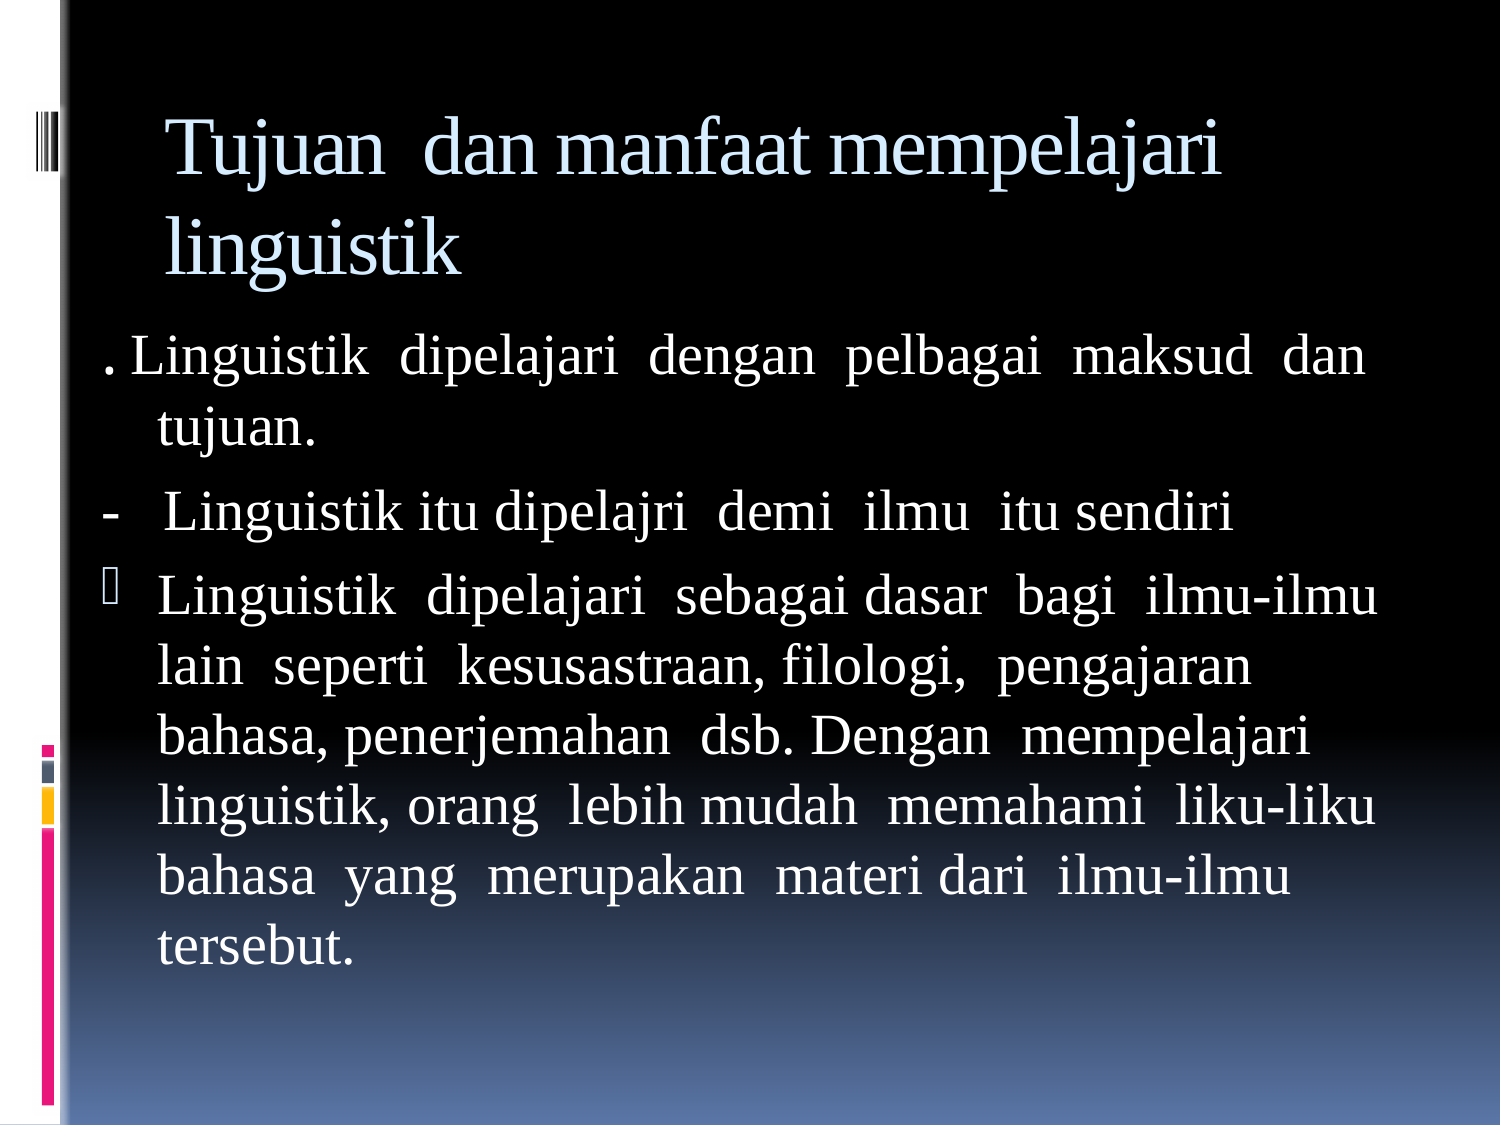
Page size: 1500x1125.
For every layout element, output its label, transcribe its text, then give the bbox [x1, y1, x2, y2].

title Tujuan dan manfaat mempelajari linguistik [150, 83, 1425, 234]
list . Linguistik dipelajari dengan pelbagai maksud dan tujuan. - Linguistik itu dipelajri demi ilmu itu sendiri Linguistik dipelajari sebagai dasar bagi ilmu-ilmu lain seperti kesusastraan, filologi, pengajaran bahasa, penerjemahan dsb. Dengan mempelajari linguistik, orang lebih mudah memahami liku-liku bahasa yang merupakan materi dari ilmu-ilmu tersebut. [75, 304, 1425, 1005]
